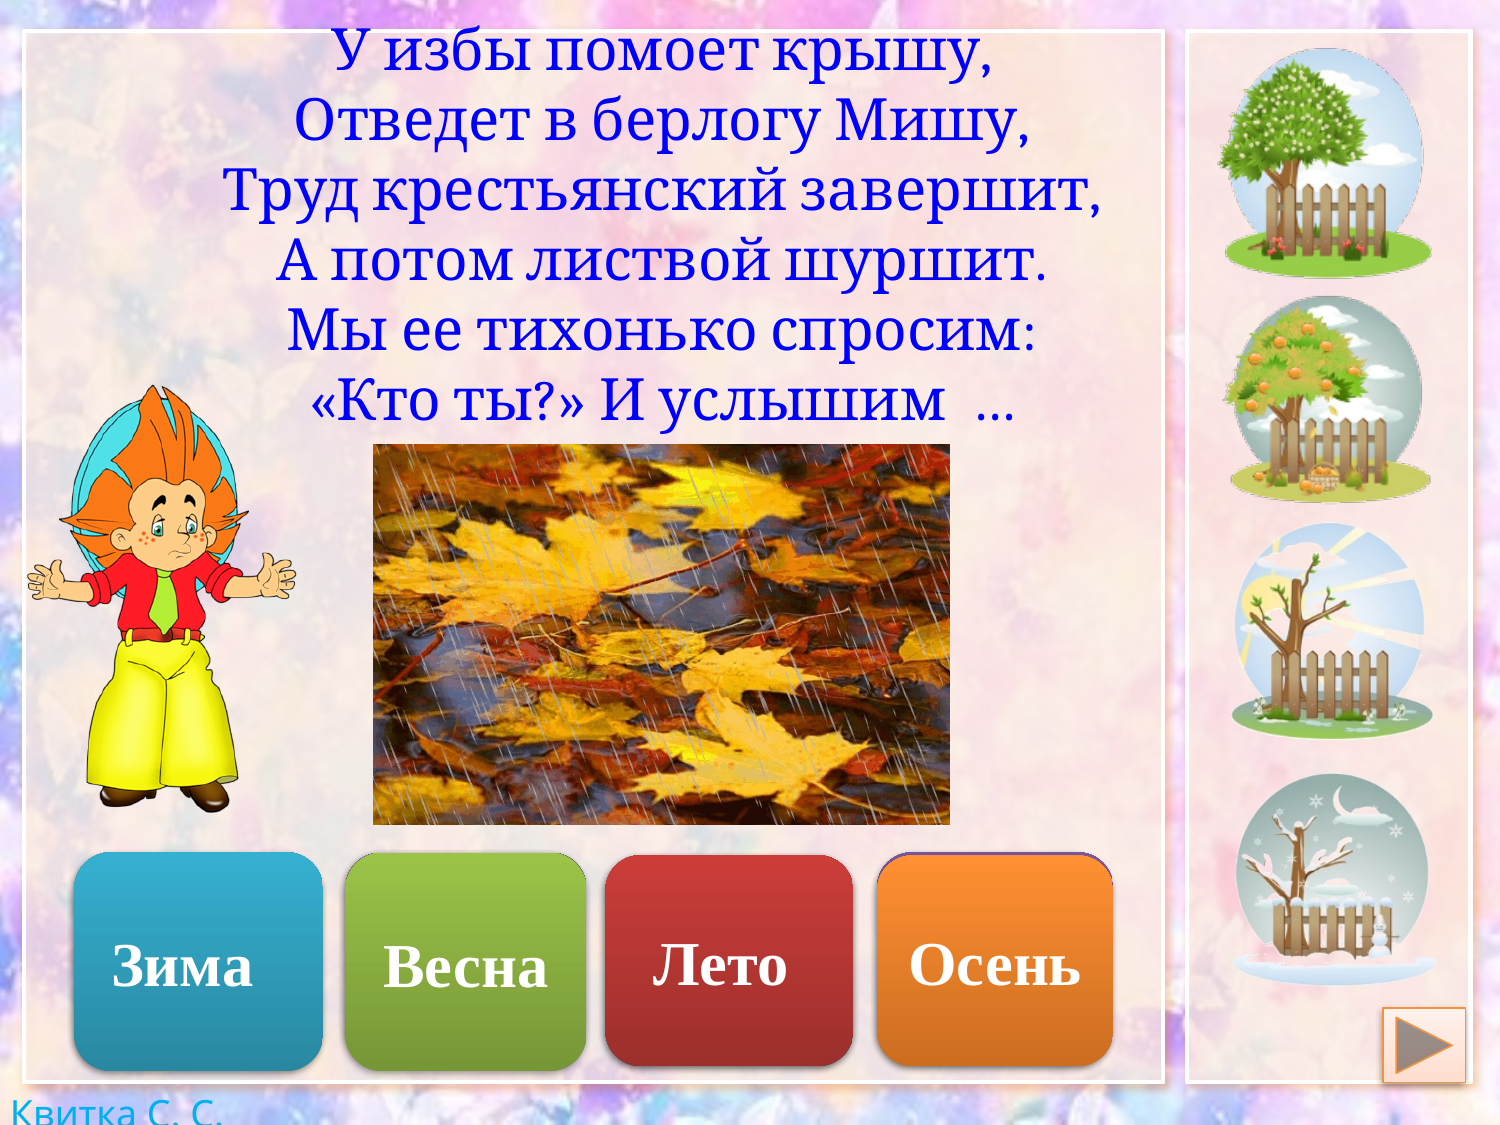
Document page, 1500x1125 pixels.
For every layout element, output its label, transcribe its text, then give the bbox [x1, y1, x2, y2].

text_box [78, 850, 326, 1074]
picture [122, 1118, 130, 1125]
text_box [874, 851, 1117, 1066]
picture [40, 1110, 48, 1115]
text_box У избы помоет крышу, Отведет в берлогу Мишу, Труд крестьянский завершит, А потом листвой шуршит. Мы ее тихонько спросим: «Кто ты?» И услышим … [179, 4, 1144, 440]
text_box [1382, 1007, 1466, 1083]
picture [65, 1114, 72, 1125]
text_box [343, 850, 589, 1074]
text_box [603, 850, 856, 1069]
picture [40, 1118, 49, 1125]
picture [0, 0, 1500, 1125]
picture [17, 1116, 25, 1125]
